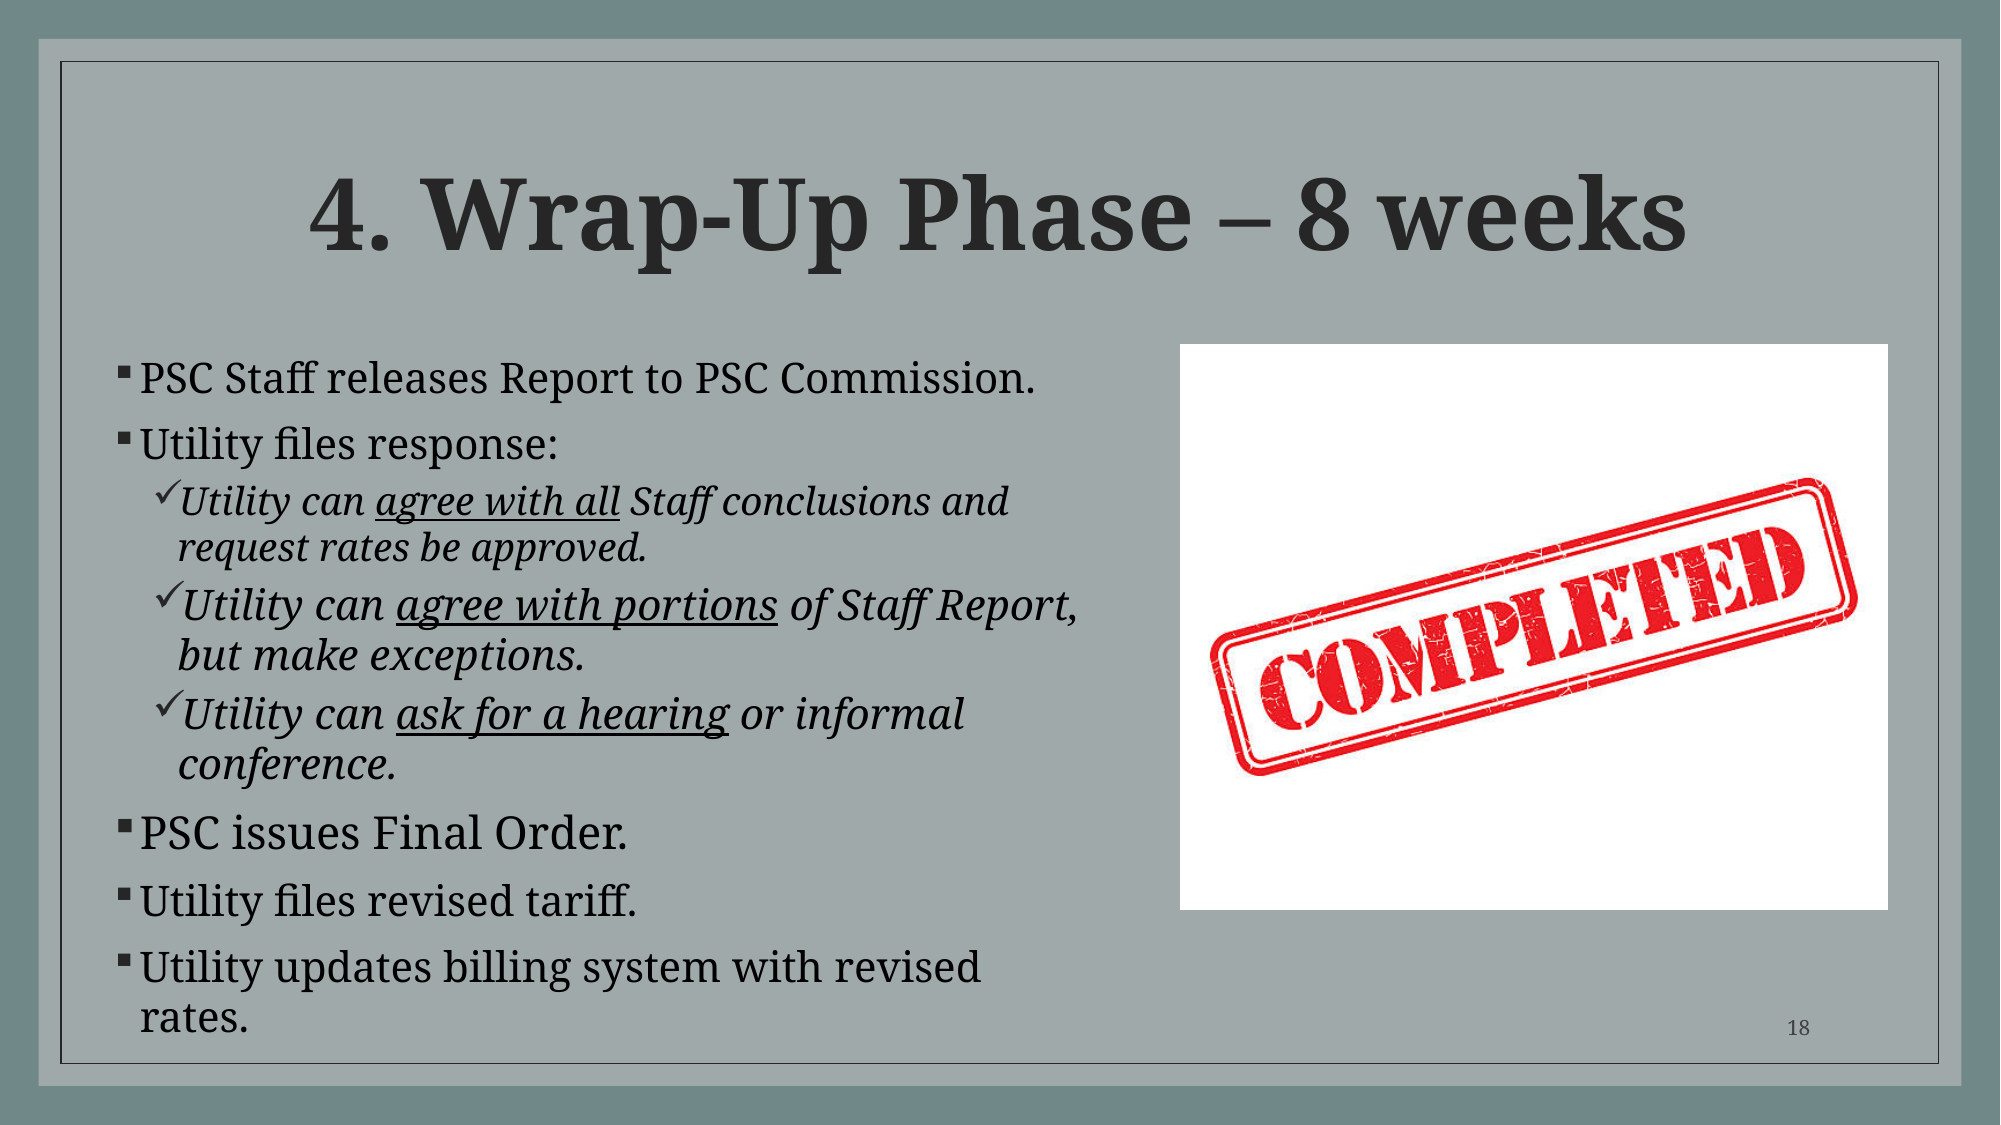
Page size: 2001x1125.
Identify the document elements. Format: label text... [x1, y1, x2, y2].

picture [1180, 344, 1888, 911]
title 4. Wrap-Up Phase – 8 weeks [174, 105, 1825, 331]
list PSC Staff releases Report to PSC Commission. Utility files response: Utility can agree with all Staff conclusions and request rates be approved. Utility can agree with portions of Staff Report, but make exceptions. Utility can ask for a hearing or informal conference. PSC issues Final Order. Utility files revised tariff. Utility updates billing system with revised rates. [99, 344, 1102, 1050]
slide_number 18 [1687, 990, 1825, 1050]
